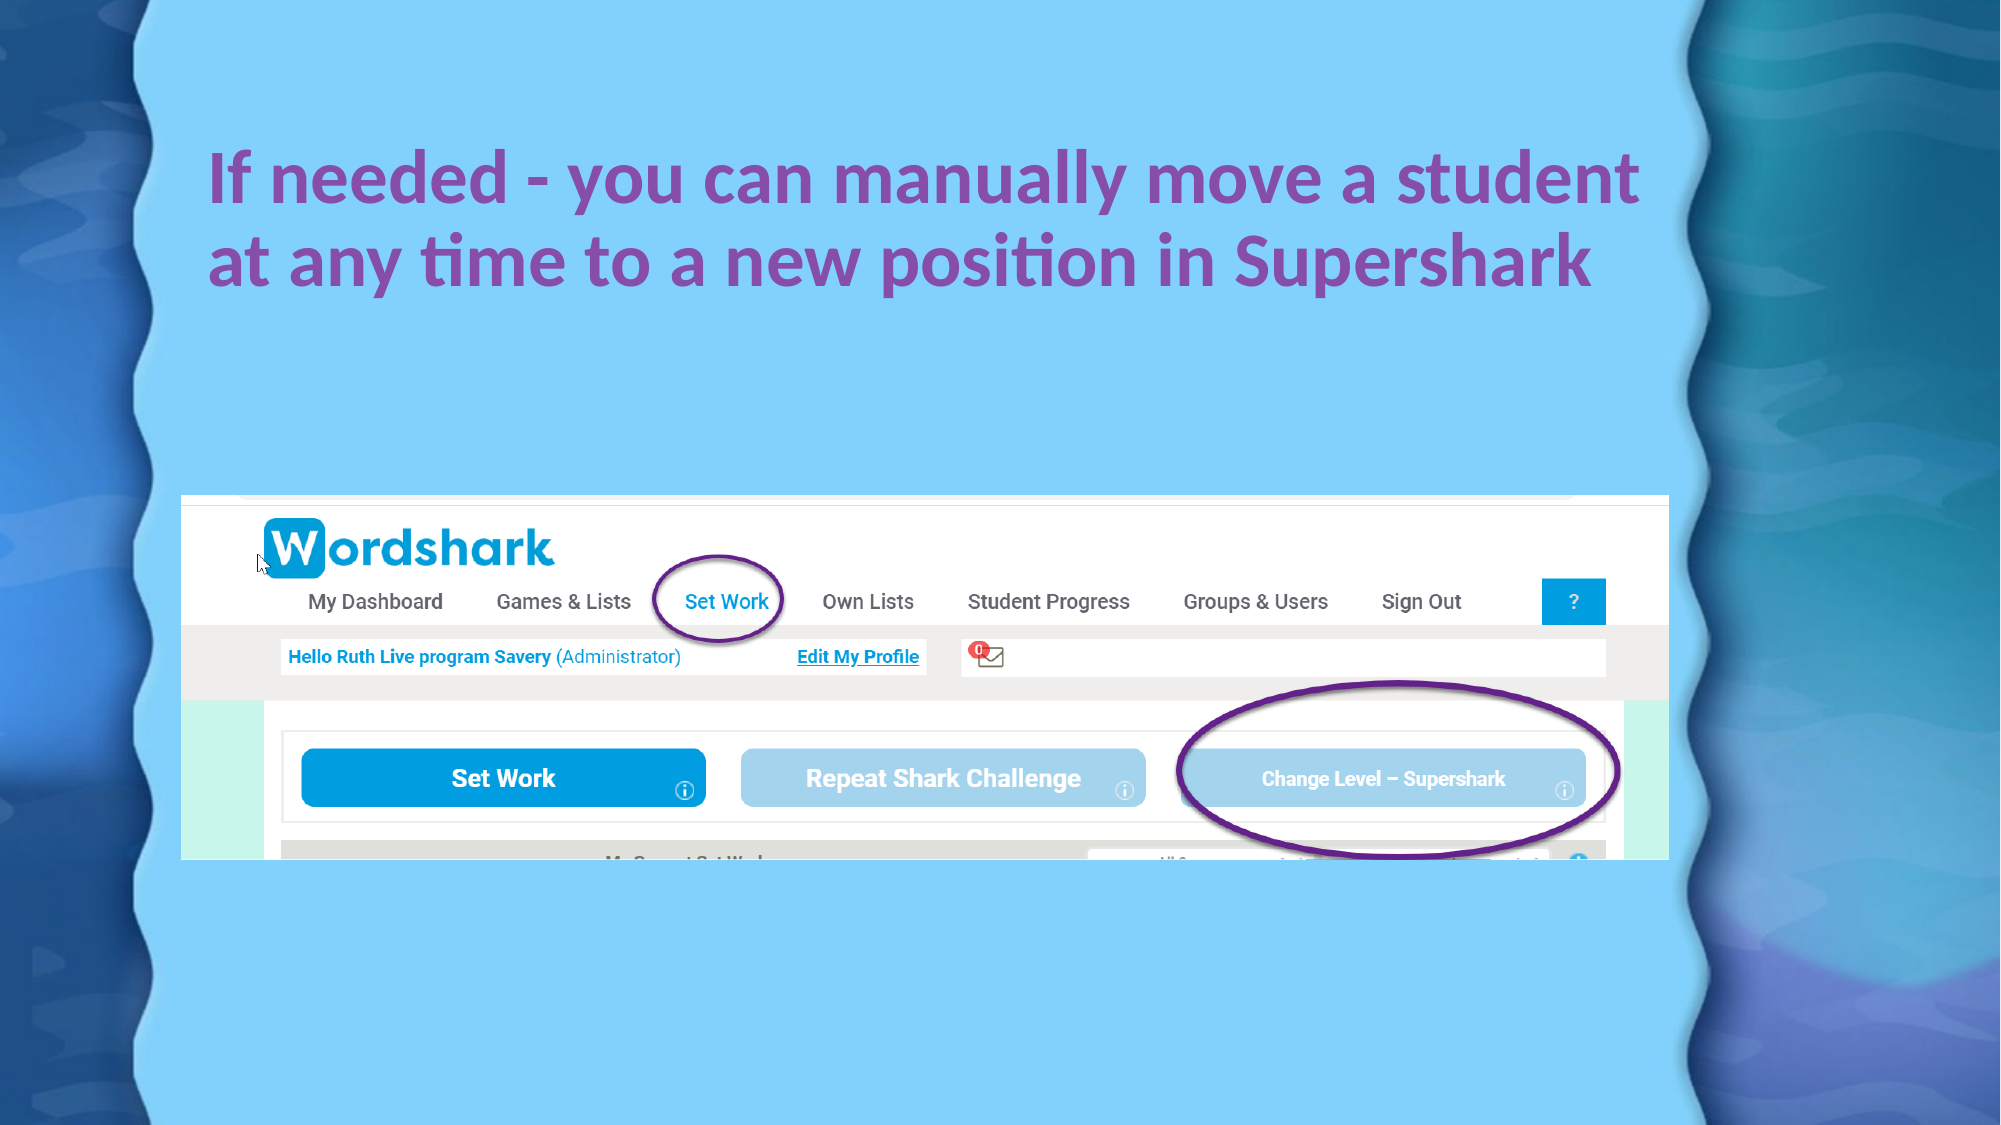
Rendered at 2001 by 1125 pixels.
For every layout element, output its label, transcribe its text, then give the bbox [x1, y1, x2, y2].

picture [0, 0, 2001, 1125]
text_box If needed - you can manually move a student at any time to a new position in Supershark [181, 115, 1669, 303]
